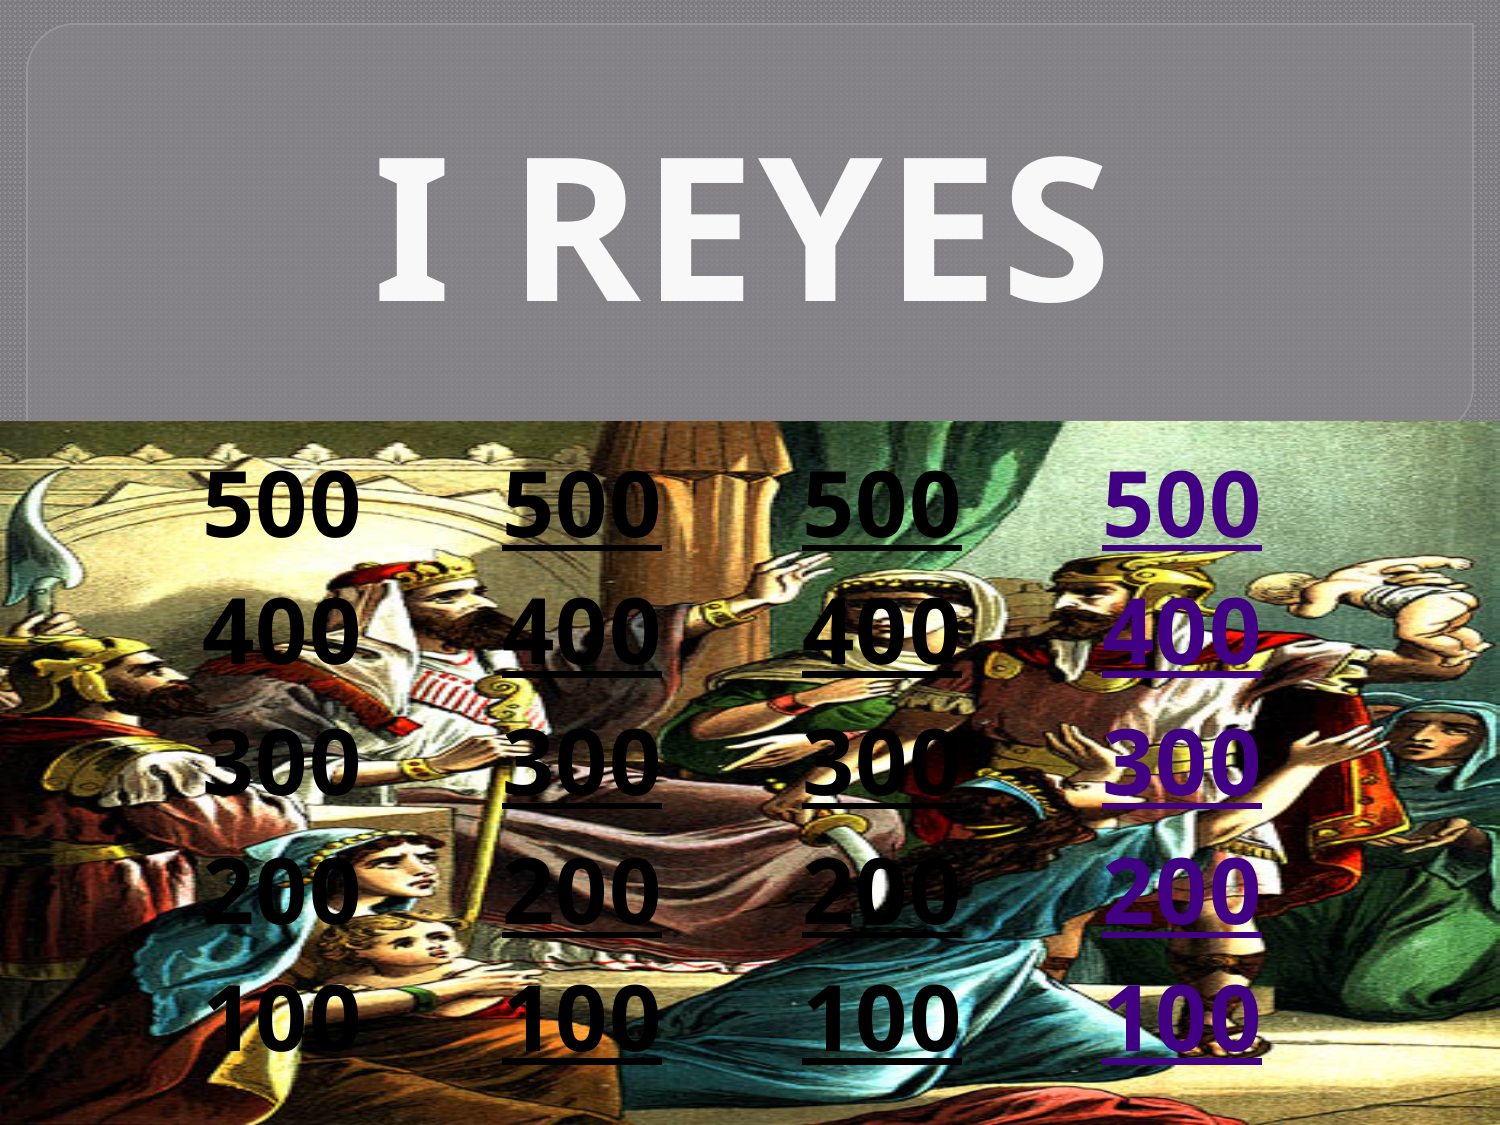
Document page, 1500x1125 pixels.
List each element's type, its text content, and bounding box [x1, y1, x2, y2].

text_box I REYES [358, 93, 1128, 349]
picture [0, 421, 1500, 1125]
